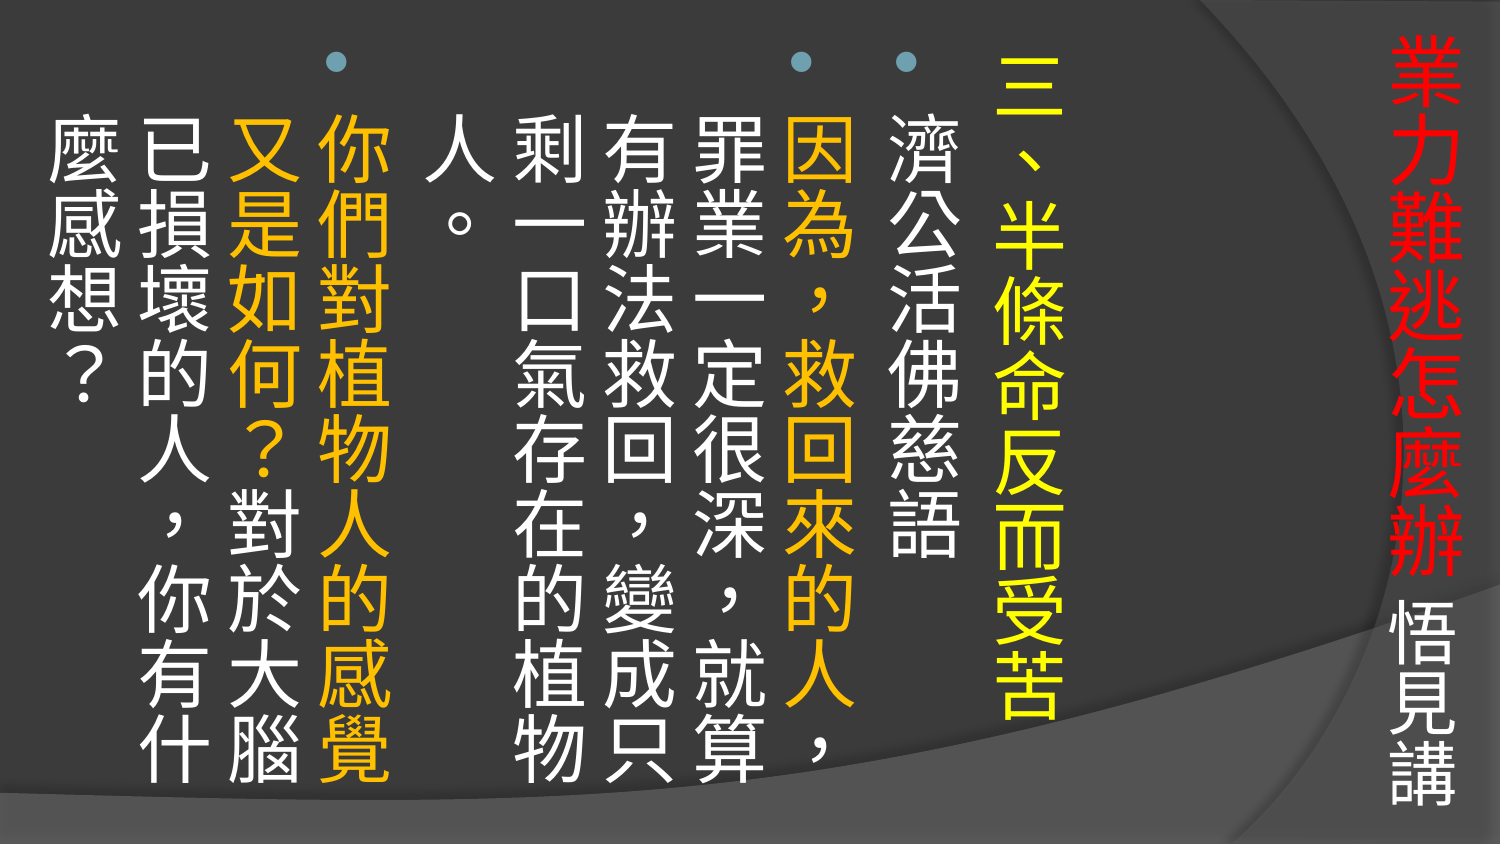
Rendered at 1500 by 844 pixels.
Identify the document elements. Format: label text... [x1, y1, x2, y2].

list 三、半條命反而受苦 濟公活佛慈語 因為，救回來的人，罪業一定很深，就算有辦法救回，變成只剩一口氣存在的植物人。 你們對植物人的感覺又是如何？對於大腦已損壞的人，你有什麼感想？ [29, 27, 1365, 820]
title 業力難逃怎麼辦 悟見講 [1364, 21, 1483, 820]
